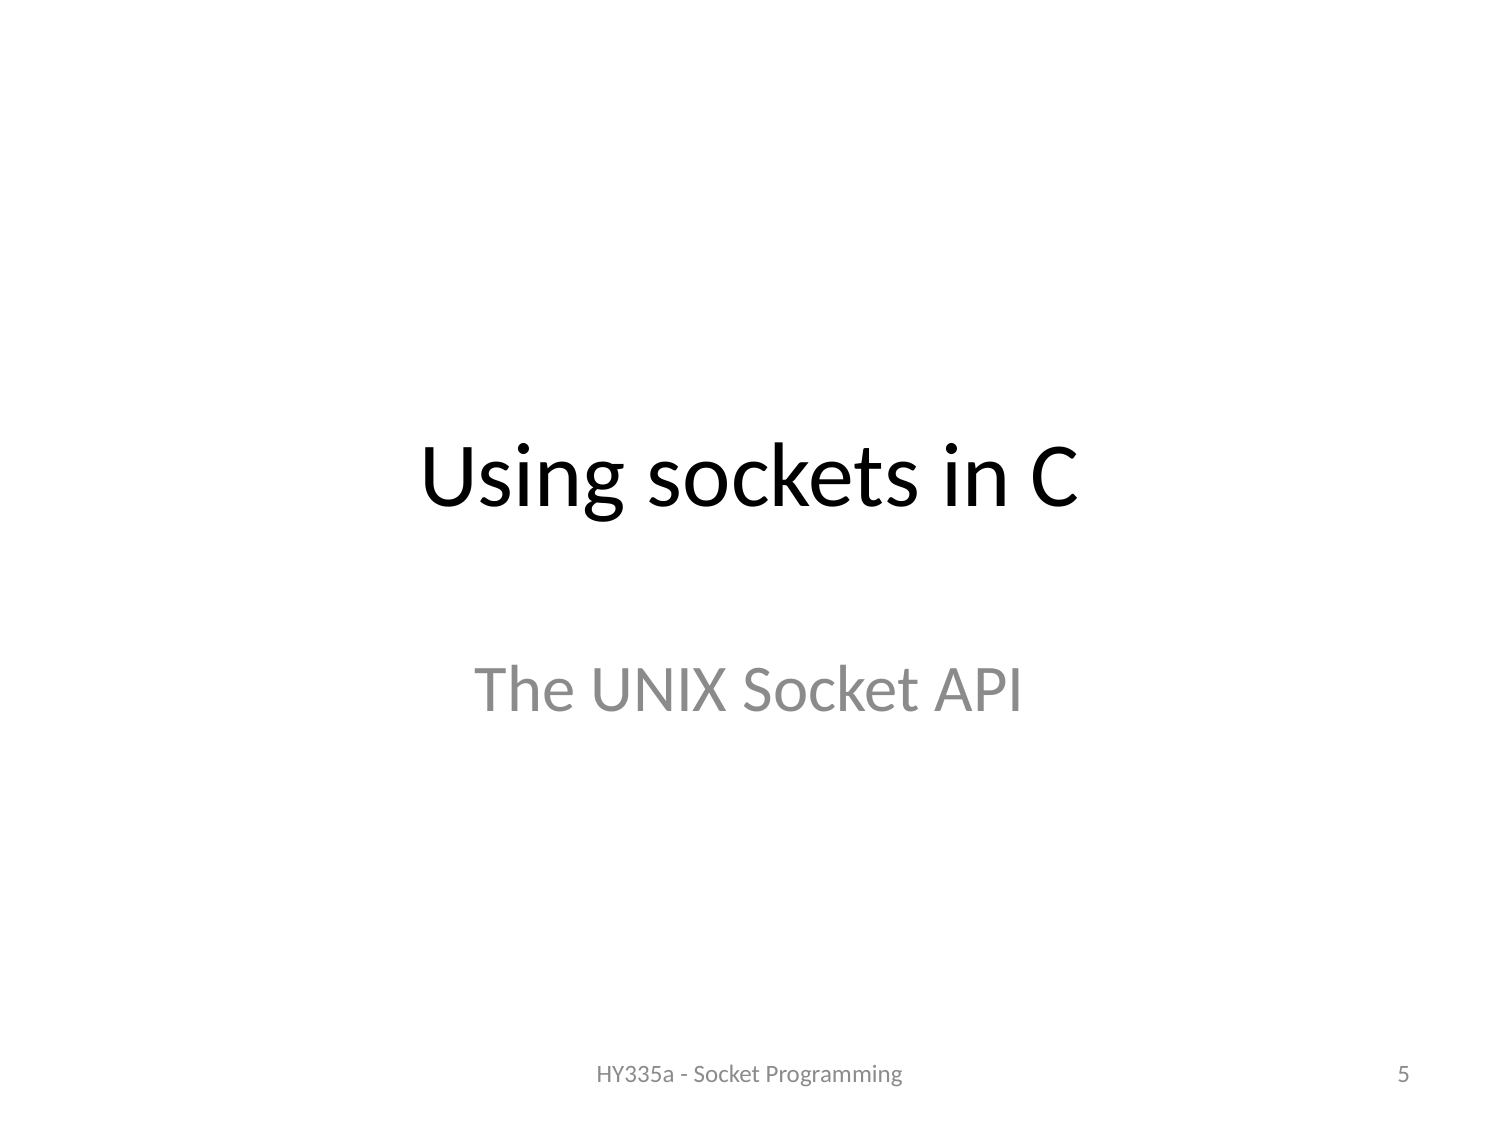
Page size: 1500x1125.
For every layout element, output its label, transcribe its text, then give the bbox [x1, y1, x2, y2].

slide_number 5 [1074, 1042, 1425, 1103]
subtitle The UNIX Socket API [225, 637, 1275, 925]
footer HY335a - Socket Programming [512, 1042, 988, 1103]
title Using sockets in C [112, 349, 1388, 591]
